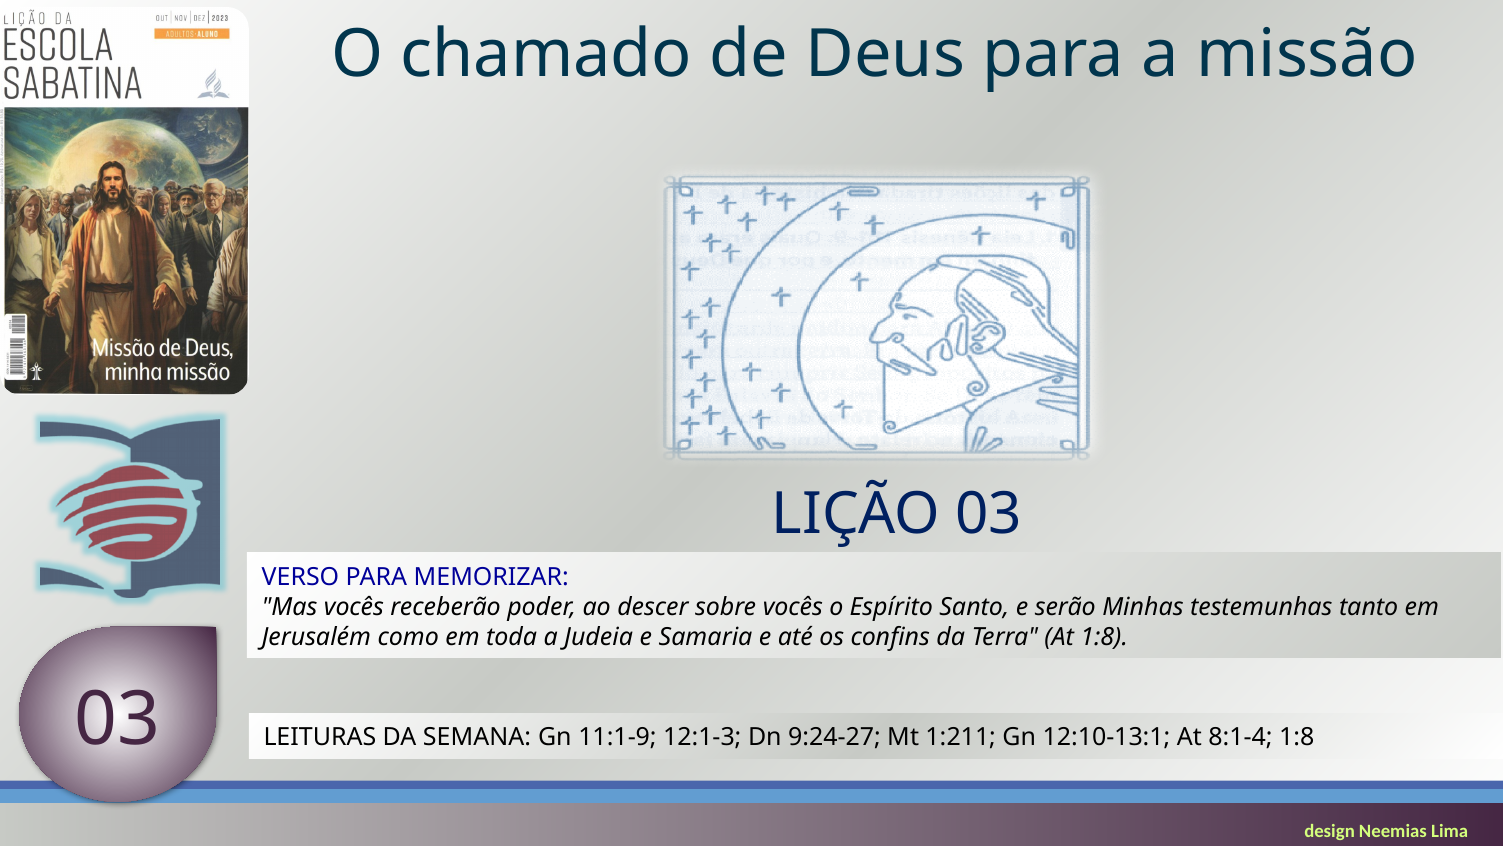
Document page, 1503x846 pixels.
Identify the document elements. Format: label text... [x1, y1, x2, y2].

text_box design Neemias Lima [1252, 819, 1484, 840]
text_box LEITURAS DA SEMANA: Gn 11:1-9; 12:1-3; Dn 9:24-27; Mt 1:211; Gn 12:10-13:1; At 8:1-4; 1:8 [248, 713, 1503, 759]
text_box LIÇÃO 03 [555, 467, 1238, 553]
text_box VERSO PARA MEMORIZAR: "Mas vocês receberão poder, ao descer sobre vocês o Espírito Santo, e serão Minhas testemunhas tanto em Jerusalém como em toda a Judeia e Samaria e até os confins da Terra" (At 1:8). [246, 552, 1501, 658]
text_box 03 [19, 626, 217, 802]
picture [0, 6, 250, 396]
picture [40, 418, 221, 599]
picture [651, 160, 1111, 471]
text_box O chamado de Deus para a missão [246, 2, 1503, 97]
text_box [0, 802, 1503, 846]
